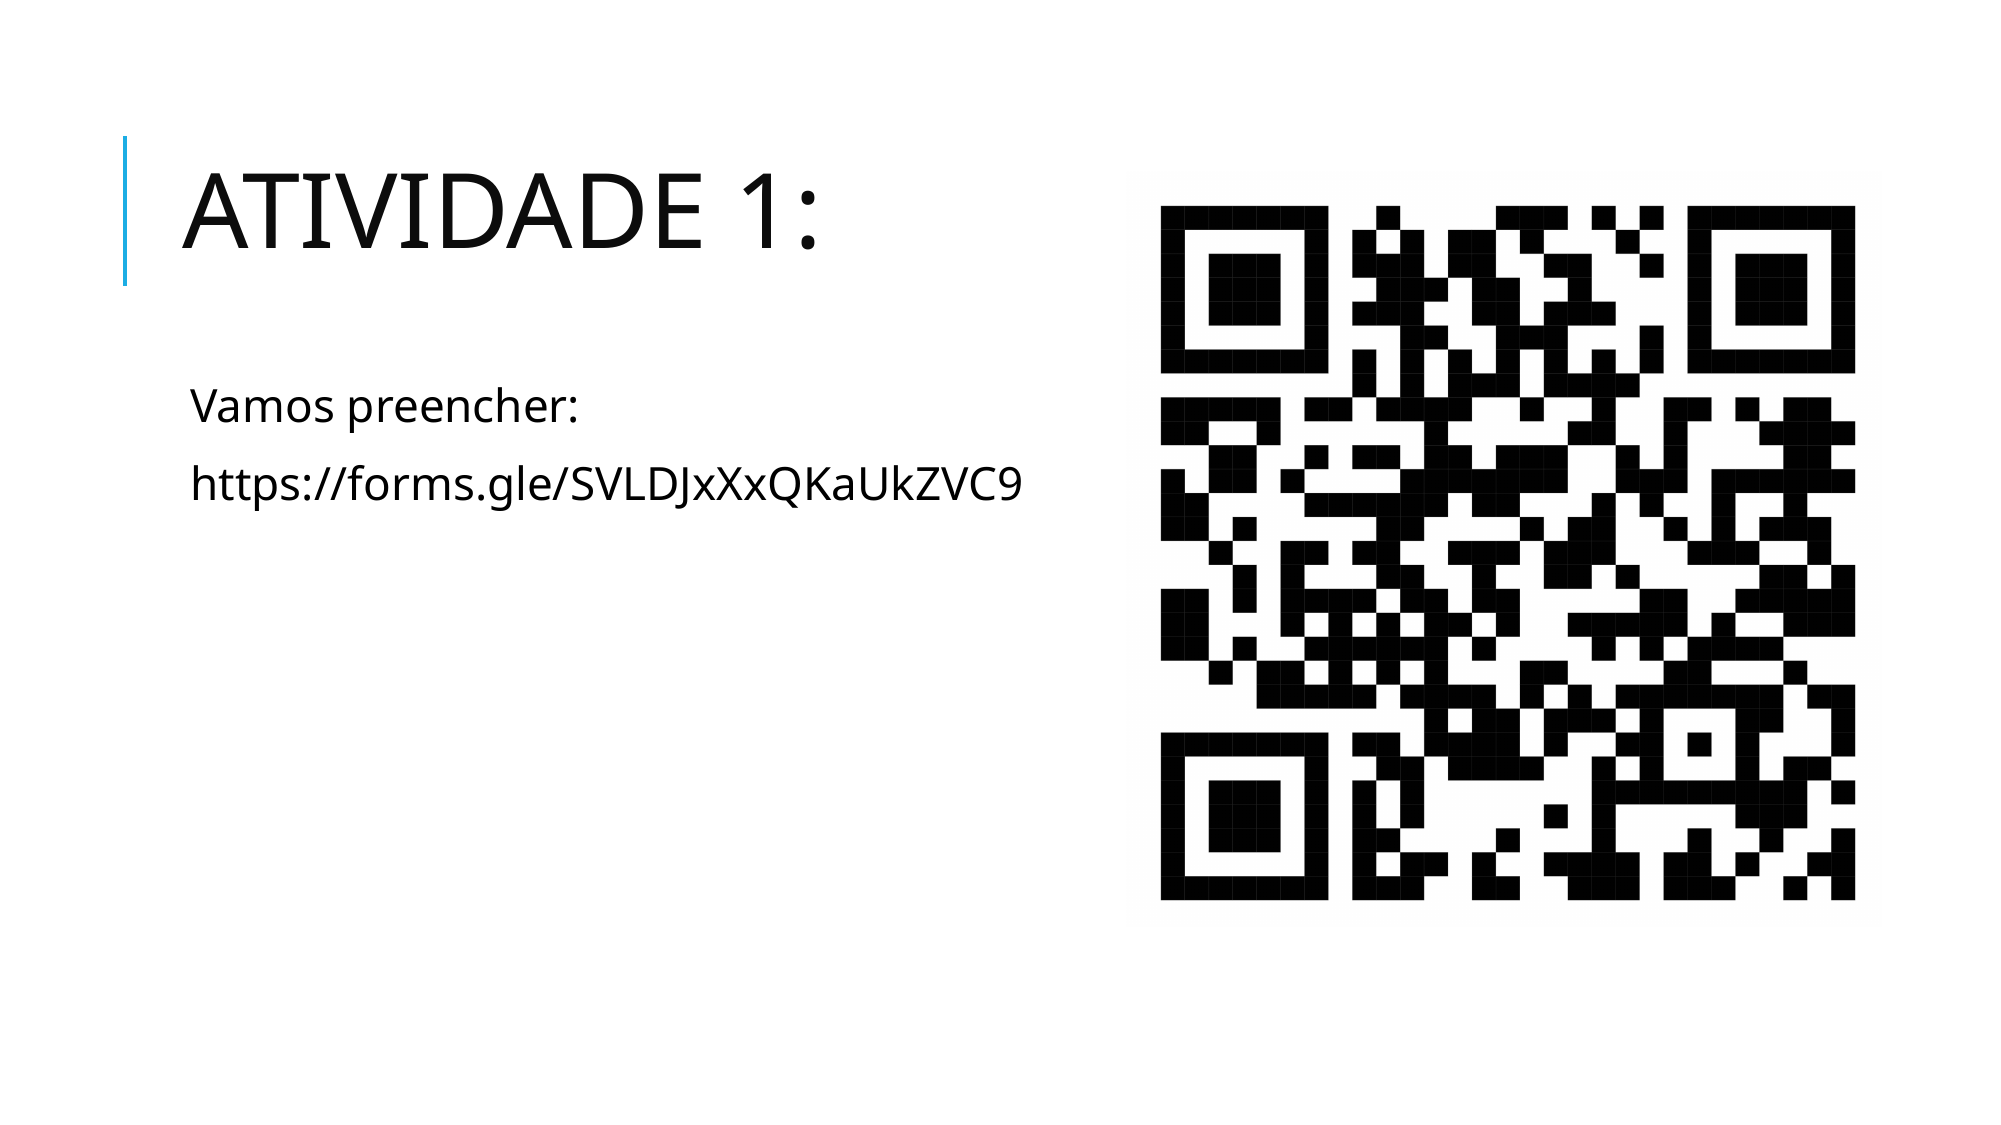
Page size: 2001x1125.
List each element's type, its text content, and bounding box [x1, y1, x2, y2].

picture [1126, 171, 1882, 927]
list Vamos preencher: https://forms.gle/SVLDJxXxQKaUkZVC9 [168, 375, 1763, 1035]
title ATIVIDADE 1: [168, 96, 1763, 342]
